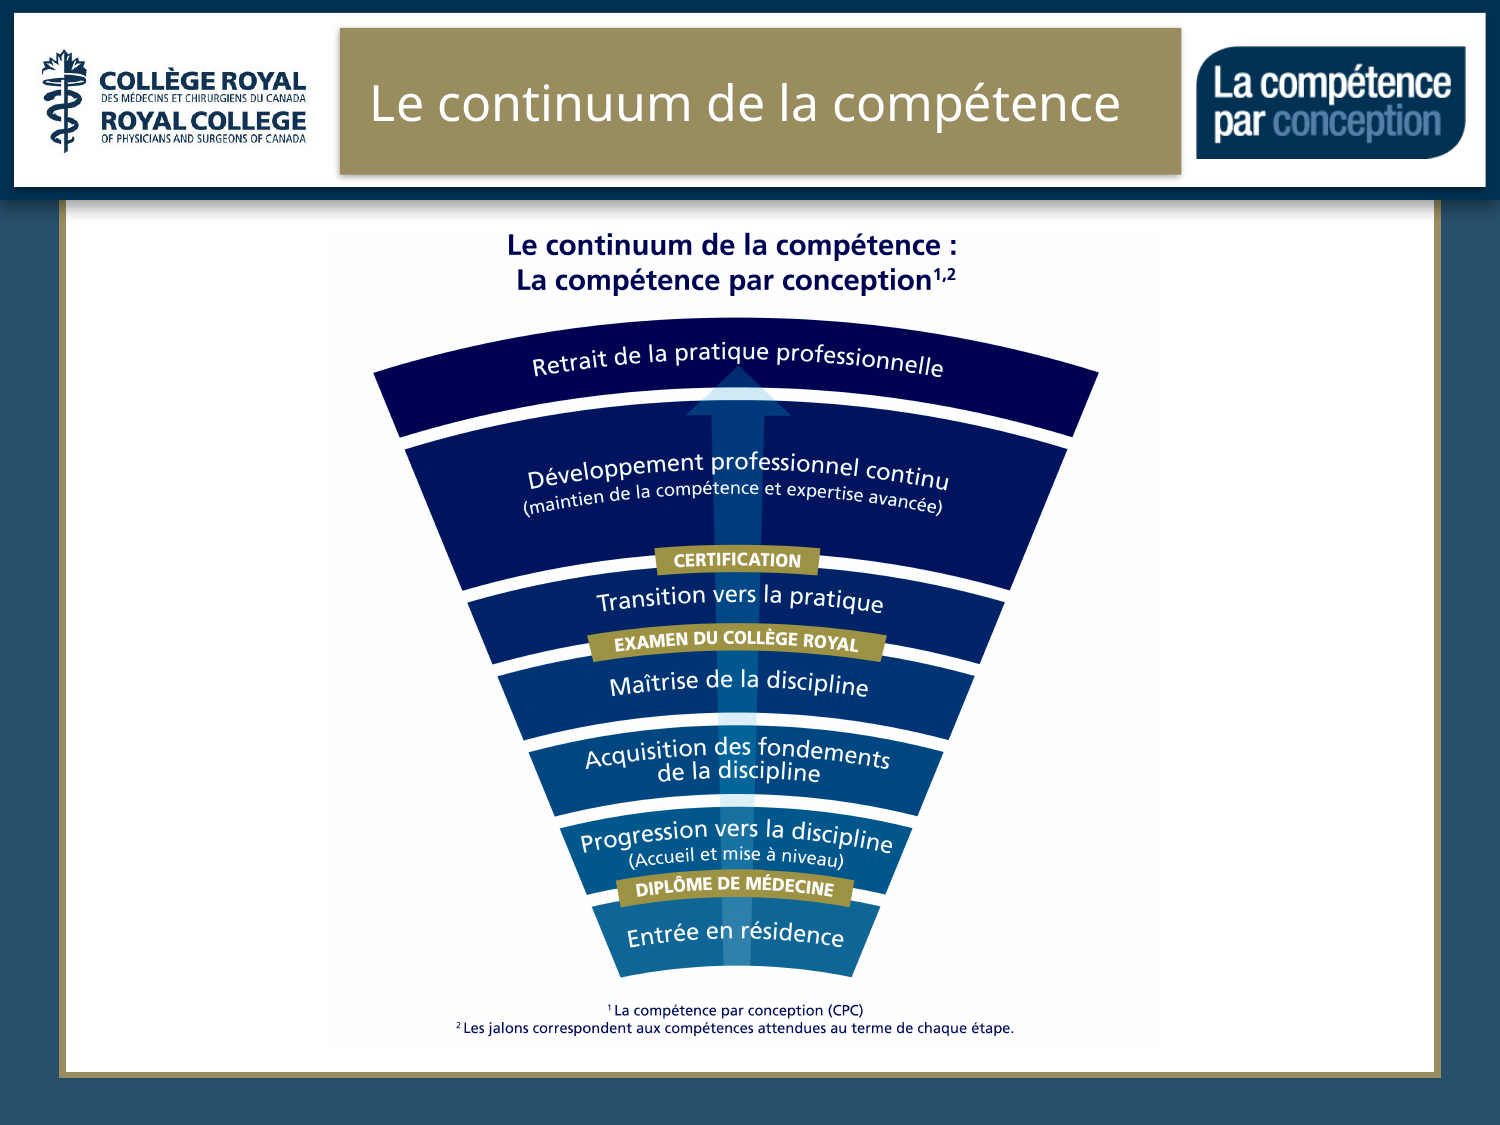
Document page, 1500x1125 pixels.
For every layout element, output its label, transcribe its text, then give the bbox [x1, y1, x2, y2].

title Le continuum de la compétence [355, 32, 1168, 171]
picture [19, 20, 329, 180]
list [324, 228, 1157, 1051]
picture [1196, 39, 1467, 164]
